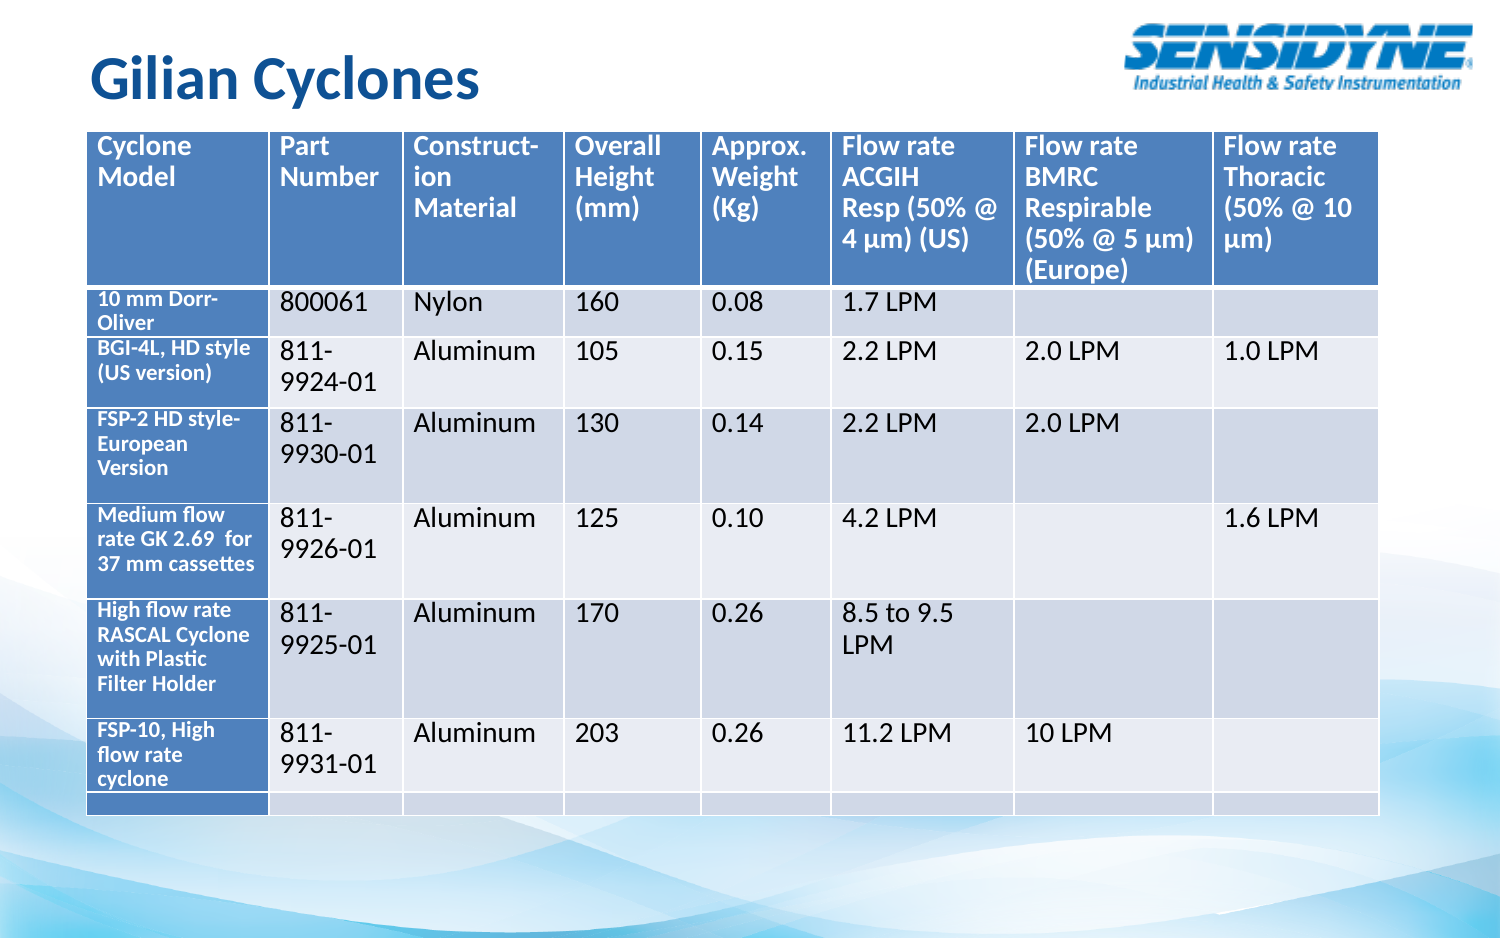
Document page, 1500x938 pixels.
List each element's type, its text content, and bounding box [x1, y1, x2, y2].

table_cell [404, 793, 563, 815]
table_cell BGI-4L, HD style (US version) [87, 338, 268, 407]
table_cell FSP-2 HD style- European Version [87, 409, 268, 503]
table_header Part Number [270, 132, 402, 285]
table_cell 800061 [270, 290, 402, 336]
table_cell 0.10 [702, 504, 830, 598]
table_cell [1015, 600, 1212, 718]
table_cell [1214, 719, 1378, 791]
table_cell 0.15 [702, 338, 830, 407]
table_header Flow rate Thoracic (50% @ 10 µm) [1214, 132, 1378, 285]
table_cell [1015, 793, 1212, 815]
table_cell [1214, 600, 1378, 718]
table_cell 11.2 LPM [832, 719, 1013, 791]
table_cell 1.0 LPM [1214, 338, 1378, 407]
table_cell [1015, 290, 1212, 336]
table_cell 0.08 [702, 290, 830, 336]
table_cell 2.0 LPM [1015, 338, 1212, 407]
table_cell Aluminum [404, 719, 563, 791]
table_cell 1.7 LPM [832, 290, 1013, 336]
table_cell [1214, 409, 1378, 503]
table_cell [1214, 793, 1378, 815]
table_cell 0.26 [702, 719, 830, 791]
table_cell Aluminum [404, 504, 563, 598]
table_cell Aluminum [404, 338, 563, 407]
table_cell 10 LPM [1015, 719, 1212, 791]
table_cell [565, 793, 700, 815]
table_cell Medium flow rate GK 2.69 for 37 mm cassettes [87, 504, 268, 598]
table_cell 811-9926-01 [270, 504, 402, 598]
table_cell 811-9930-01 [270, 409, 402, 503]
table_cell [1015, 504, 1212, 598]
title Gilian Cyclones [75, 37, 1051, 194]
table_cell 2.0 LPM [1015, 409, 1212, 503]
table_cell 1.6 LPM [1214, 504, 1378, 598]
table_header Construct-ion Material [404, 132, 563, 285]
table_cell 811-9931-01 [270, 719, 402, 791]
table_cell 105 [565, 338, 700, 407]
table_header Approx. Weight (Kg) [702, 132, 830, 285]
table_cell [832, 793, 1013, 815]
table_cell 125 [565, 504, 700, 598]
table_cell High flow rate RASCAL Cyclone with Plastic Filter Holder [87, 600, 268, 718]
table_cell 160 [565, 290, 700, 336]
table_cell 2.2 LPM [832, 338, 1013, 407]
table_header Flow rate ACGIH Resp (50% @ 4 µm) (US) [832, 132, 1013, 285]
table_cell [87, 793, 268, 815]
table_cell 8.5 to 9.5 LPM [832, 600, 1013, 718]
table_cell 811-9924-01 [270, 338, 402, 407]
table_cell 130 [565, 409, 700, 503]
table_cell 2.2 LPM [832, 409, 1013, 503]
table_cell 10 mm Dorr-Oliver [87, 290, 268, 336]
table_cell 4.2 LPM [832, 504, 1013, 598]
table_cell [702, 793, 830, 815]
table_header Cyclone Model [87, 132, 268, 285]
table_cell Nylon [404, 290, 563, 336]
table_cell [1214, 290, 1378, 336]
table_cell 0.26 [702, 600, 830, 718]
table_cell 0.14 [702, 409, 830, 503]
table_cell FSP-10, High flow rate cyclone [87, 719, 268, 791]
table_cell 203 [565, 719, 700, 791]
table_cell 170 [565, 600, 700, 718]
table_header Flow rate BMRC Respirable (50% @ 5 µm) (Europe) [1015, 132, 1212, 285]
table_cell Aluminum [404, 409, 563, 503]
table_header Overall Height (mm) [565, 132, 700, 285]
table_cell 811-9925-01 [270, 600, 402, 718]
table_cell [270, 793, 402, 815]
table_cell Aluminum [404, 600, 563, 718]
